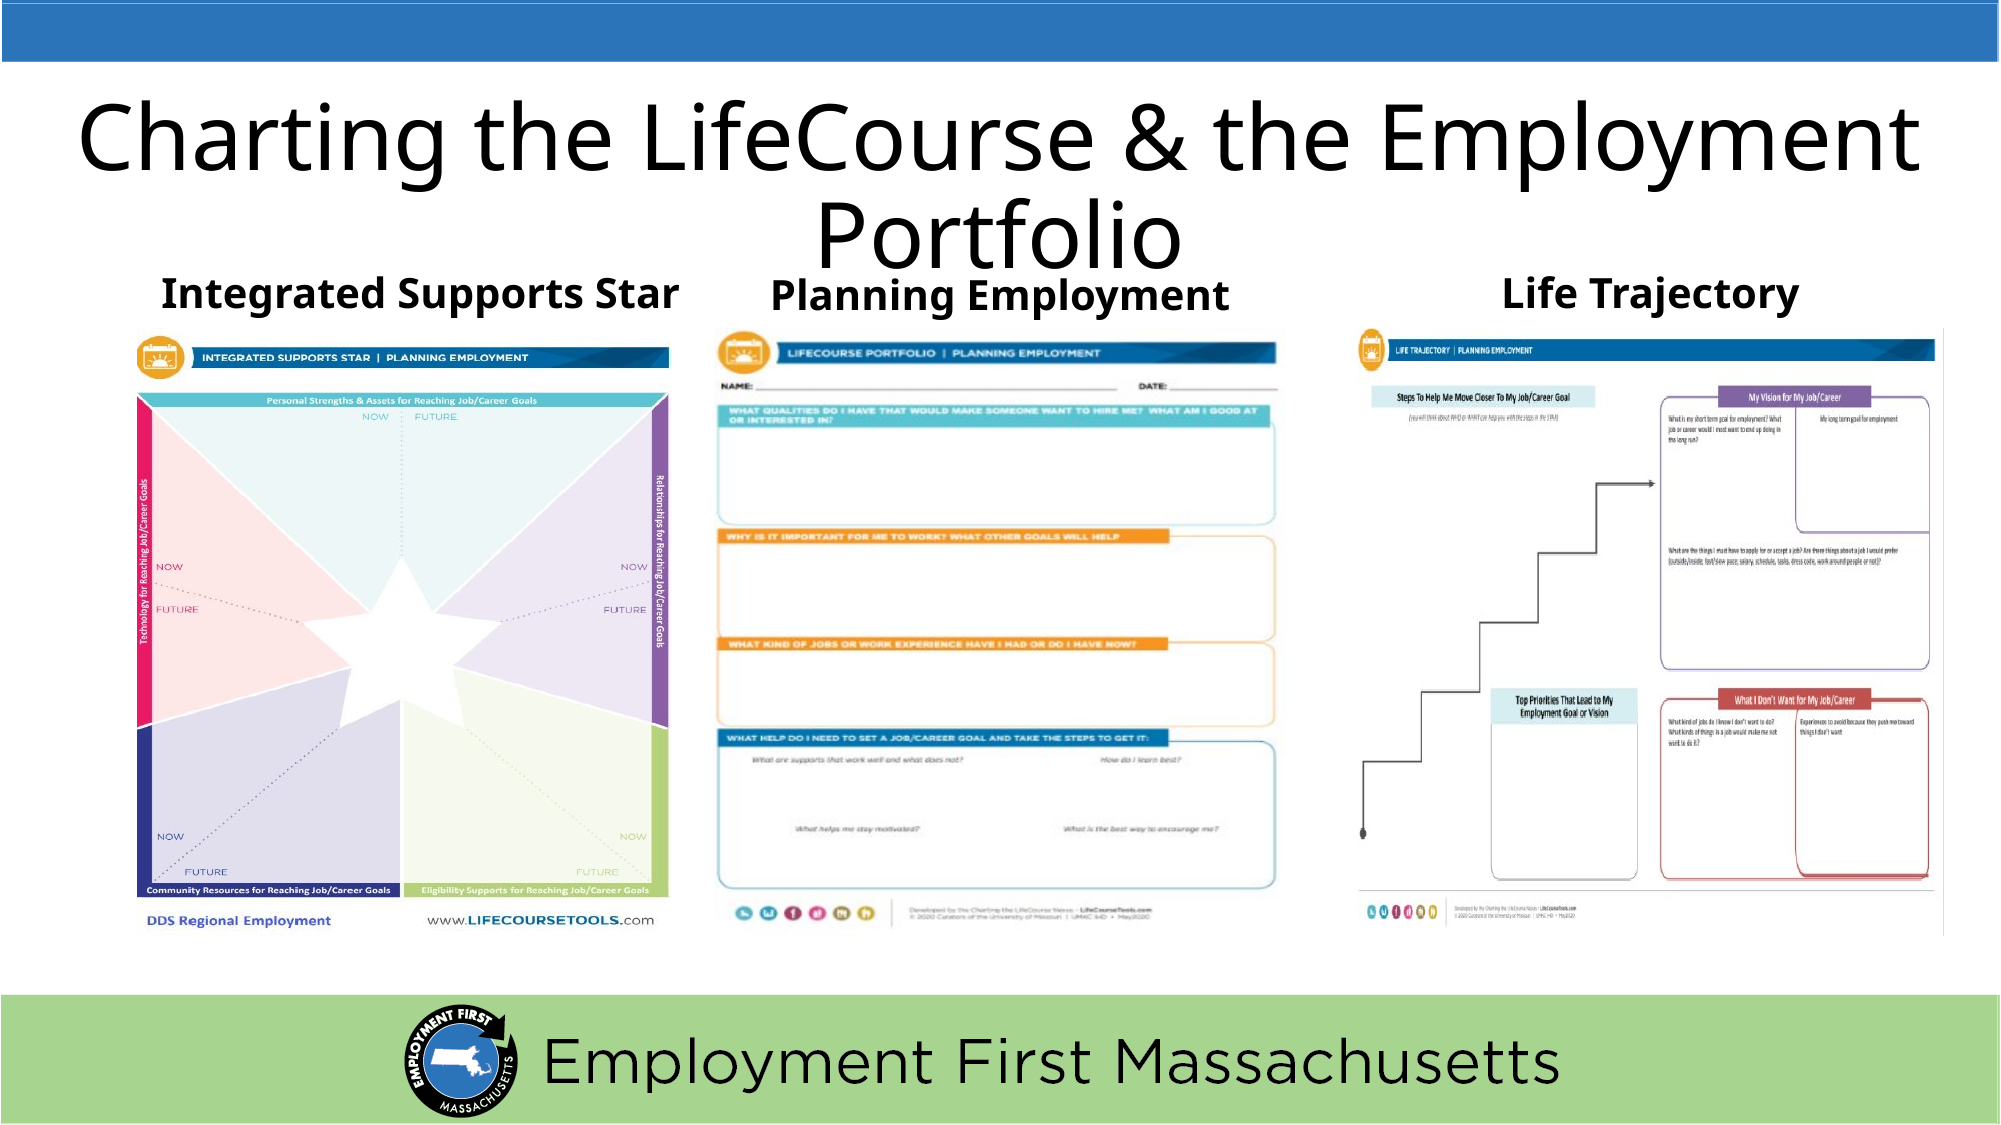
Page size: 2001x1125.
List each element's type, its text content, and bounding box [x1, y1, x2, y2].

title Charting the LifeCourse & the Employment Portfolio [0, 81, 2000, 299]
picture [0, 0, 2000, 81]
text_box Planning Employment [754, 261, 1245, 327]
picture [0, 299, 2000, 1125]
text_box Life Trajectory [1486, 259, 1815, 324]
text_box Integrated Supports Star [146, 259, 696, 324]
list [136, 328, 671, 936]
